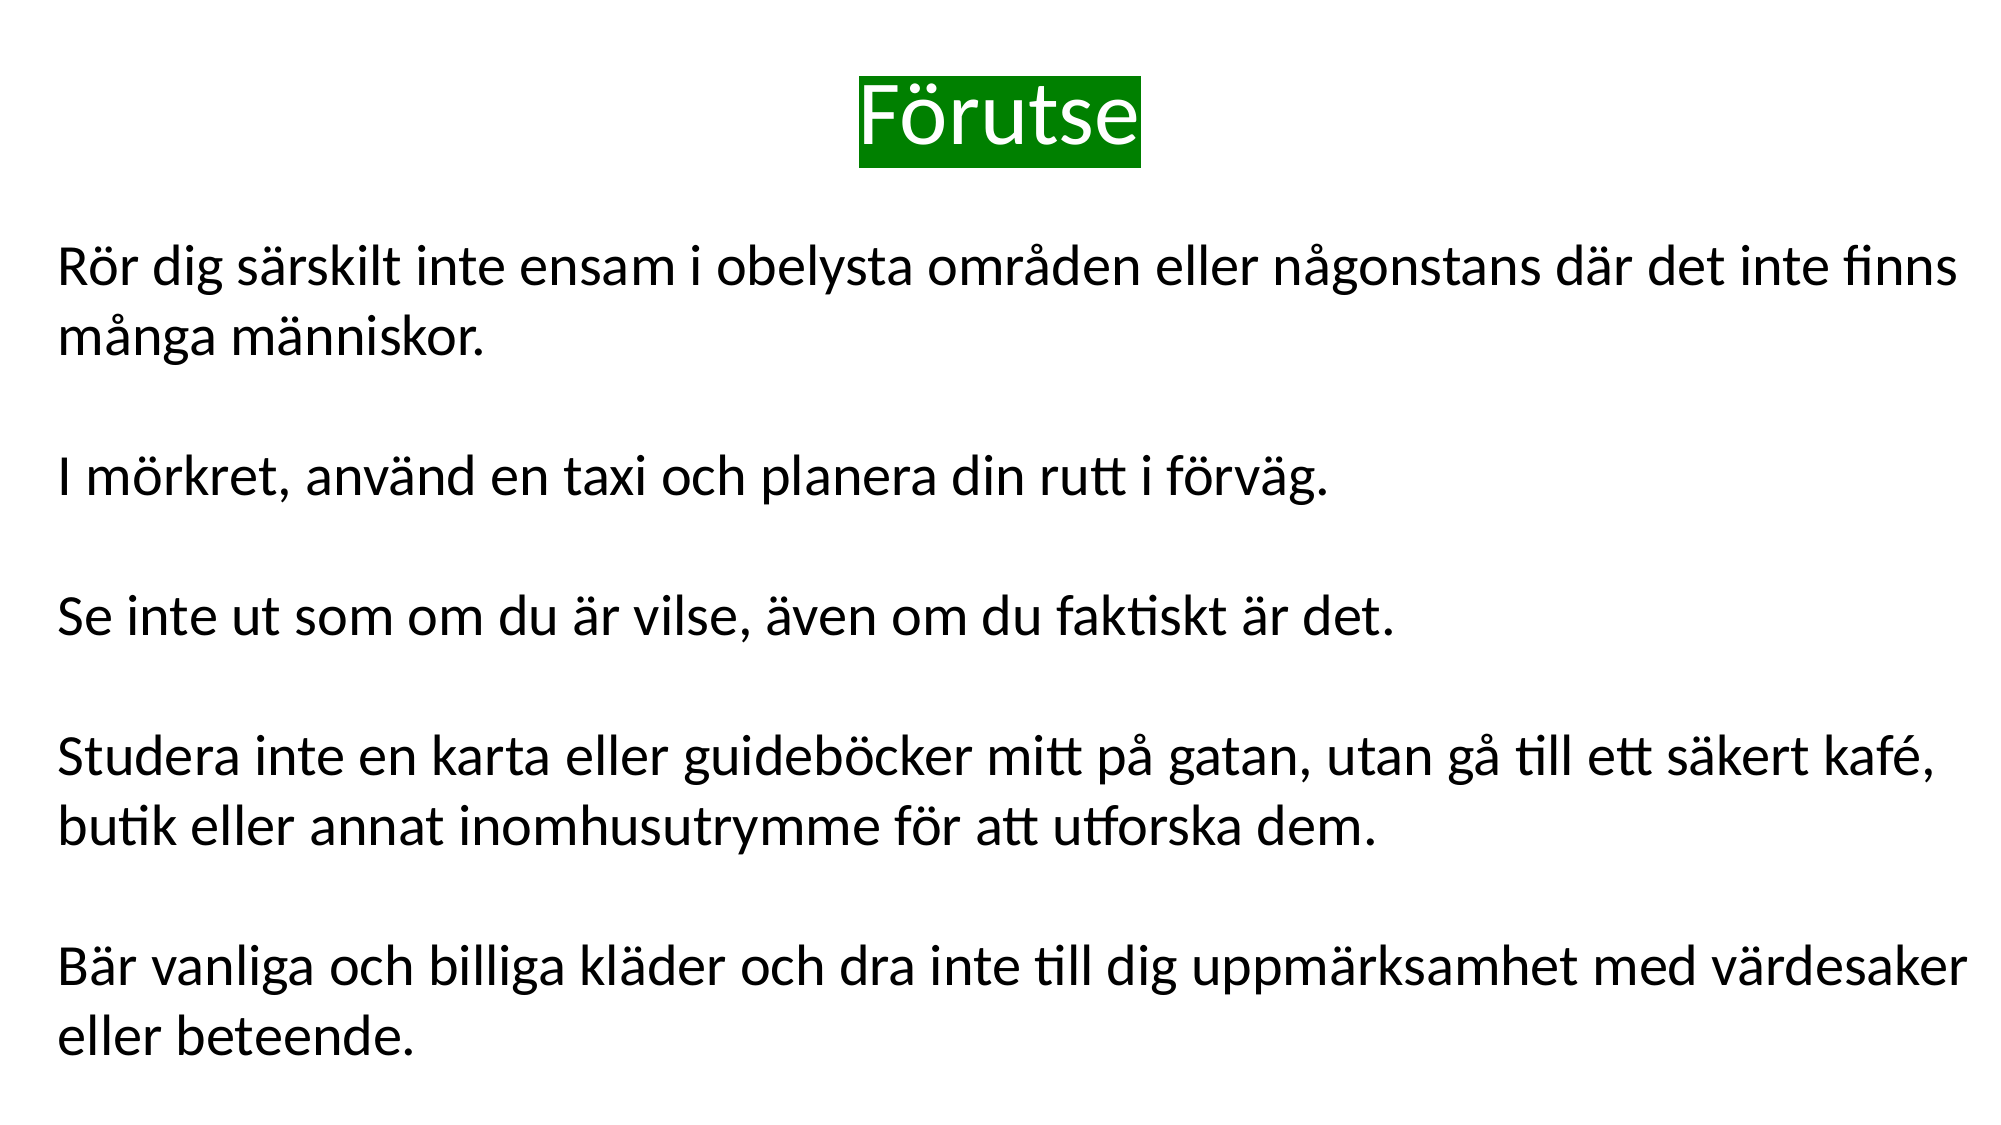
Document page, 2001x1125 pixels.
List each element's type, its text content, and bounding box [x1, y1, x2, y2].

title Förutse [99, 0, 1900, 219]
text_box Rör dig särskilt inte ensam i obelysta områden eller någonstans där det inte finns många människor. I mörkret, använd en taxi och planera din rutt i förväg. Se inte ut som om du är vilse, även om du faktiskt är det. Studera inte en karta eller guideböcker mitt på gatan, utan gå till ett säkert kafé, butik eller annat inomhusutrymme för att utforska dem. Bär vanliga och billiga kläder och dra inte till dig uppmärksamhet med värdesaker eller beteende. [43, 219, 2000, 1125]
